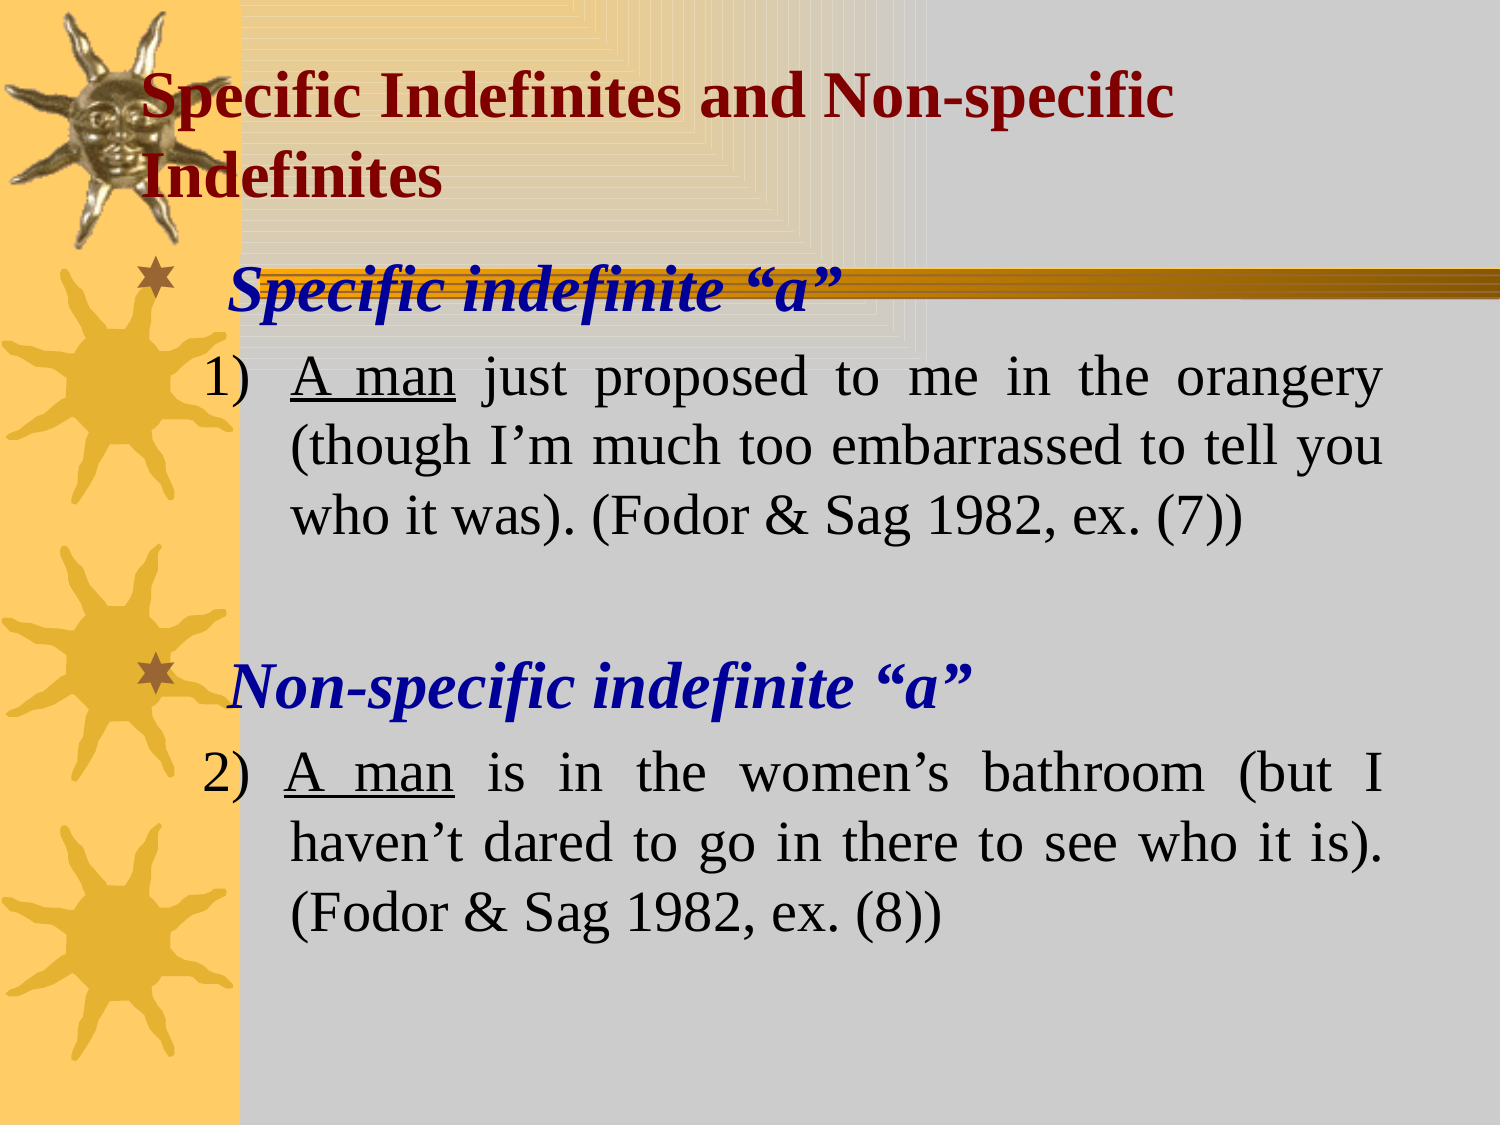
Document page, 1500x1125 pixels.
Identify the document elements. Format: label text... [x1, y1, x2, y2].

picture [1, 8, 242, 254]
title Specific Indefinites and Non-specific Indefinites [124, 48, 1426, 215]
list Specific indefinite “a” A man just proposed to me in the orangery (though I’m much too embarrassed to tell you who it was). (Fodor & Sag 1982, ex. (7)) Non-specific indefinite “a” 2) A man is in the women’s bathroom (but I haven’t dared to go in there to see who it is). (Fodor & Sag 1982, ex. (8)) [112, 237, 1401, 988]
